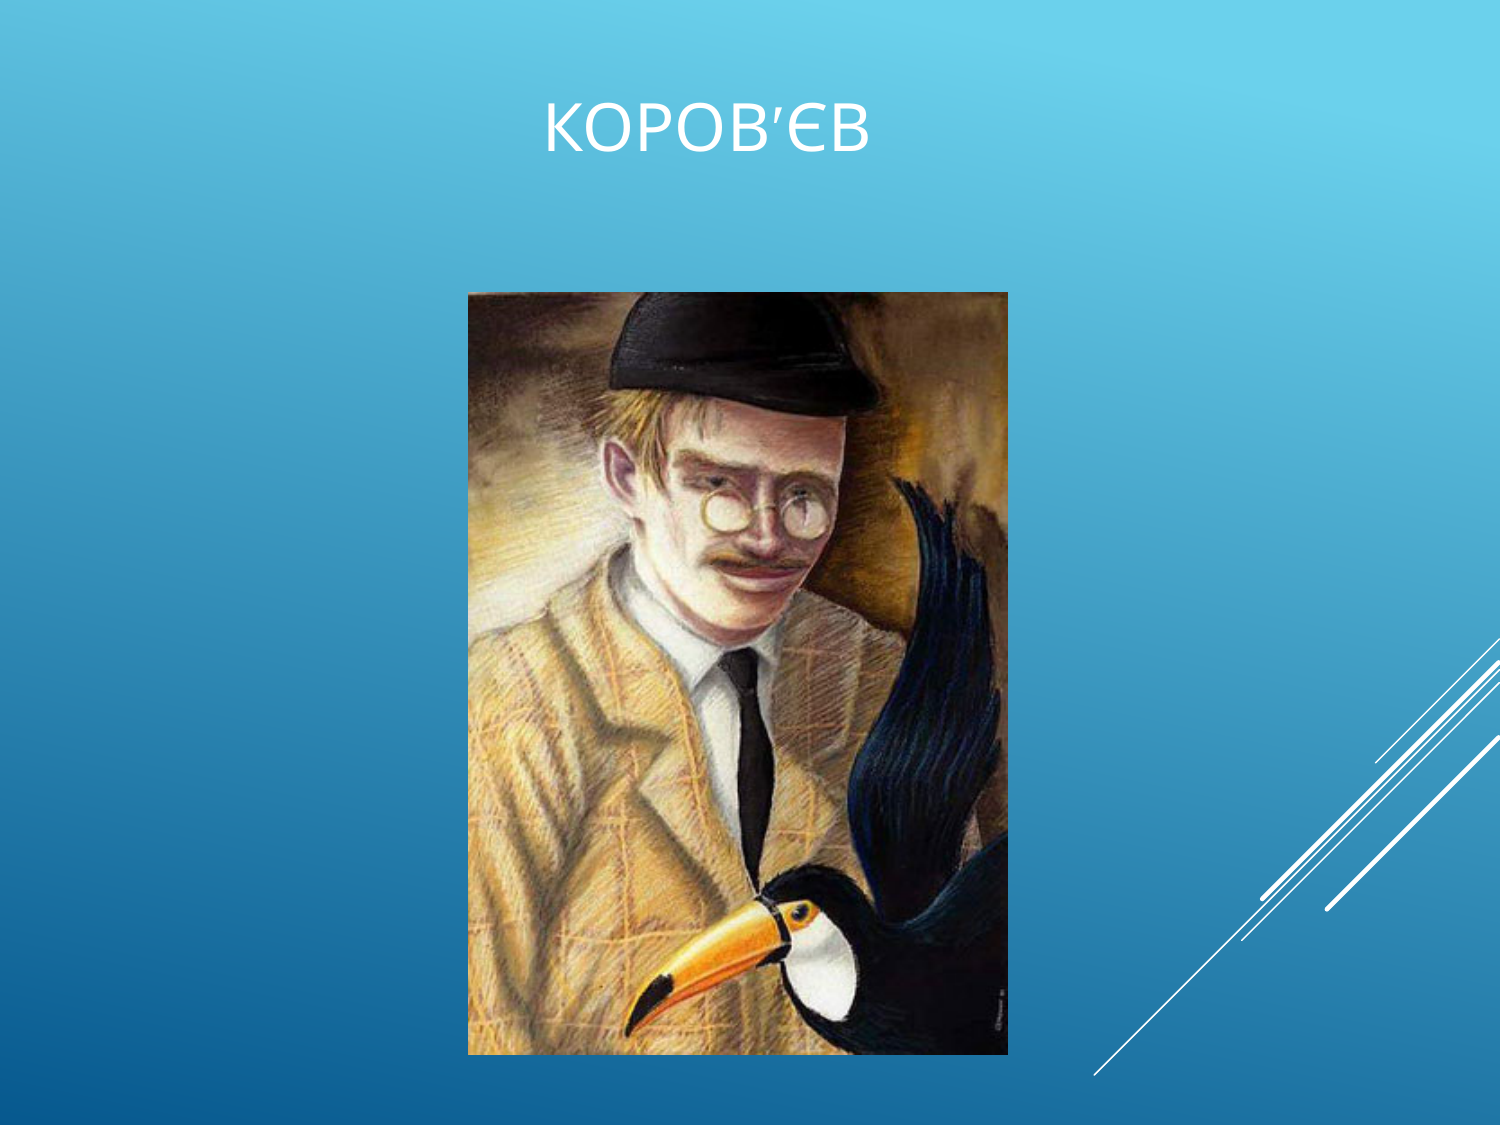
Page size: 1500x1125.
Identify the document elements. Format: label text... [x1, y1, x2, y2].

picture [468, 292, 1008, 1055]
title Коров′єв [527, 24, 1425, 225]
